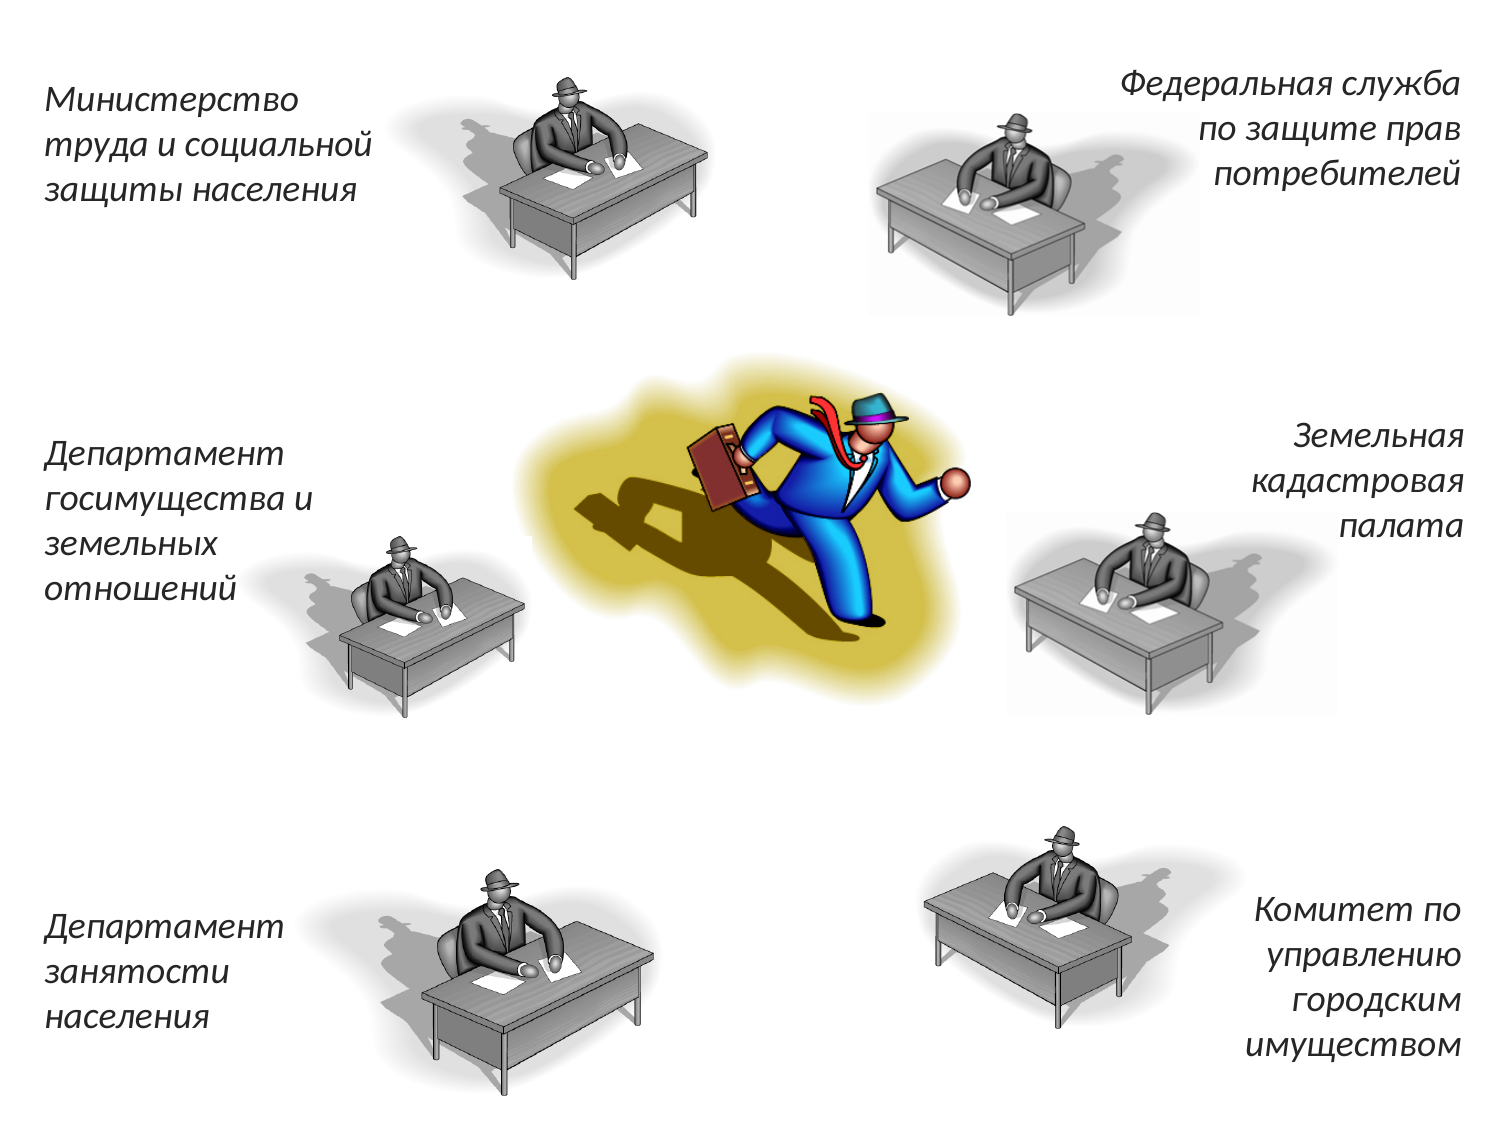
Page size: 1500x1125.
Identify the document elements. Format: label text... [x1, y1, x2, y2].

picture [915, 825, 1247, 1029]
picture [235, 351, 973, 718]
picture [293, 869, 664, 1096]
picture [1005, 511, 1338, 715]
text_box Департамент занятости населения [29, 893, 288, 1043]
text_box Земельная кадастровая палата [1171, 402, 1480, 553]
text_box Министерство труда и социальной защиты населения [29, 66, 396, 217]
picture [867, 113, 1200, 316]
text_box Департамент госимущества и земельных отношений [29, 420, 384, 616]
text_box Федеральная служба по защите прав потребителей [1089, 50, 1477, 201]
picture [384, 76, 716, 280]
text_box Комитет по управлению городским имуществом [1095, 876, 1477, 1072]
